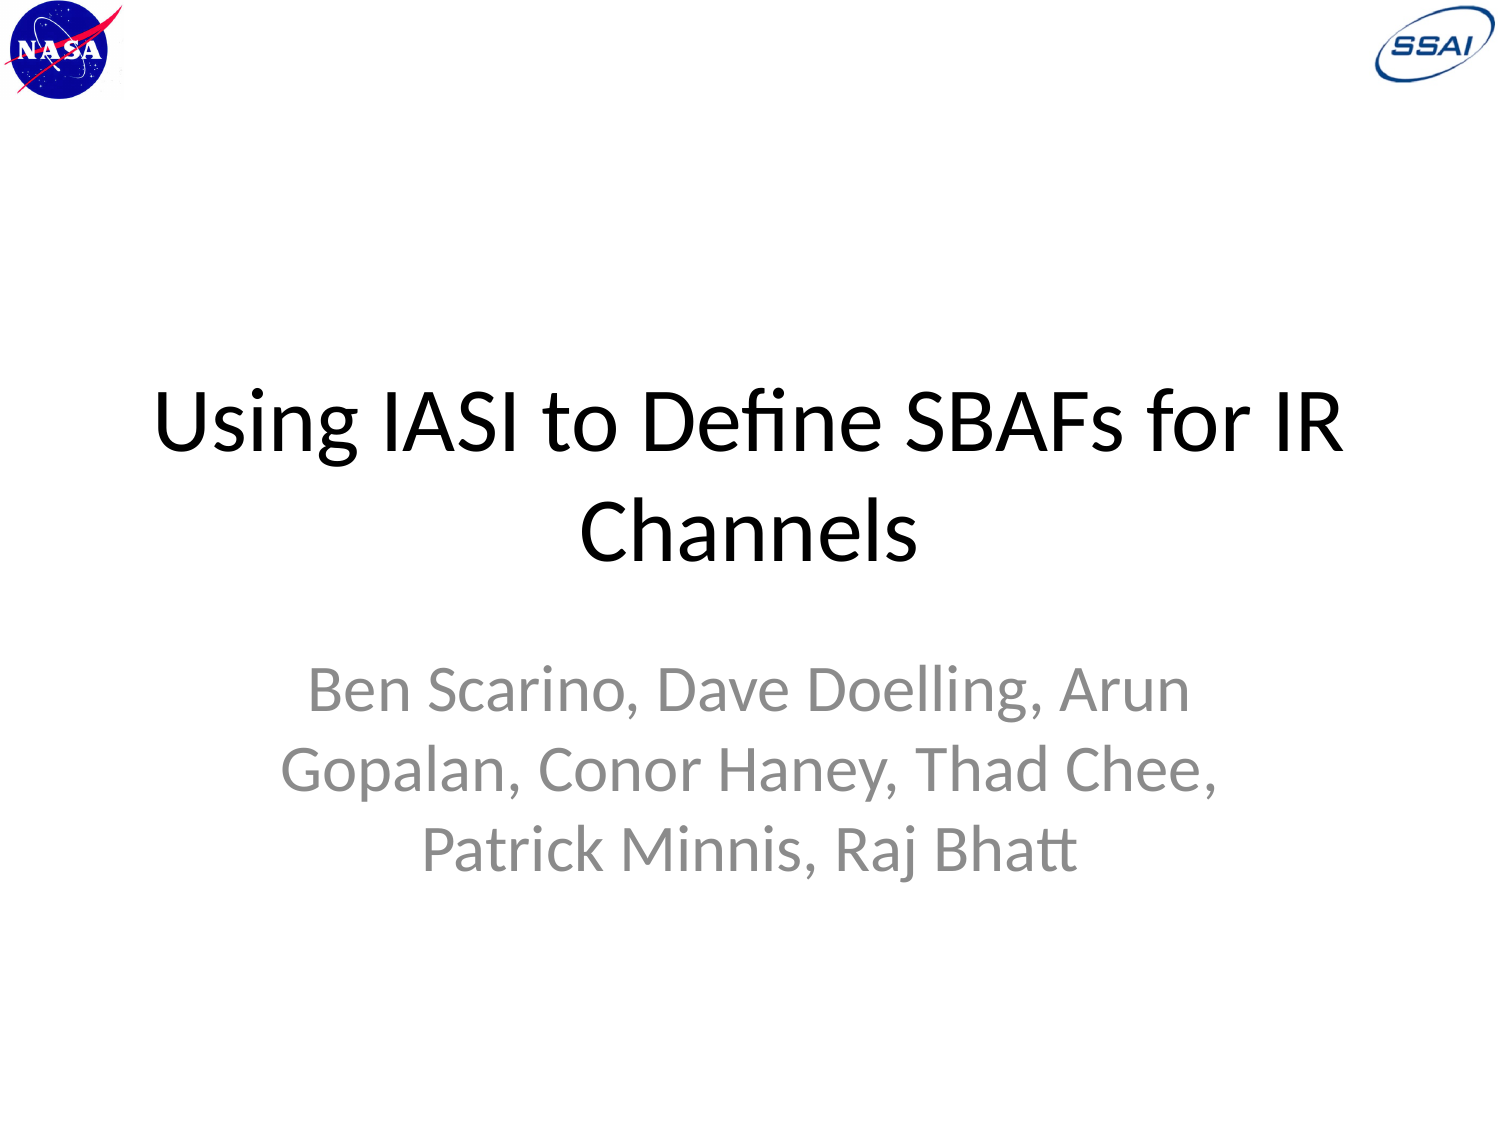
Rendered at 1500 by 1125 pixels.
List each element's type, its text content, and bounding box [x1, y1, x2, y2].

title Using IASI to Define SBAFs for IR Channels [112, 349, 1388, 591]
picture [1368, 0, 1500, 89]
subtitle Ben Scarino, Dave Doelling, Arun Gopalan, Conor Haney, Thad Chee, Patrick Minnis, Raj Bhatt [225, 637, 1275, 925]
picture [0, 0, 124, 101]
